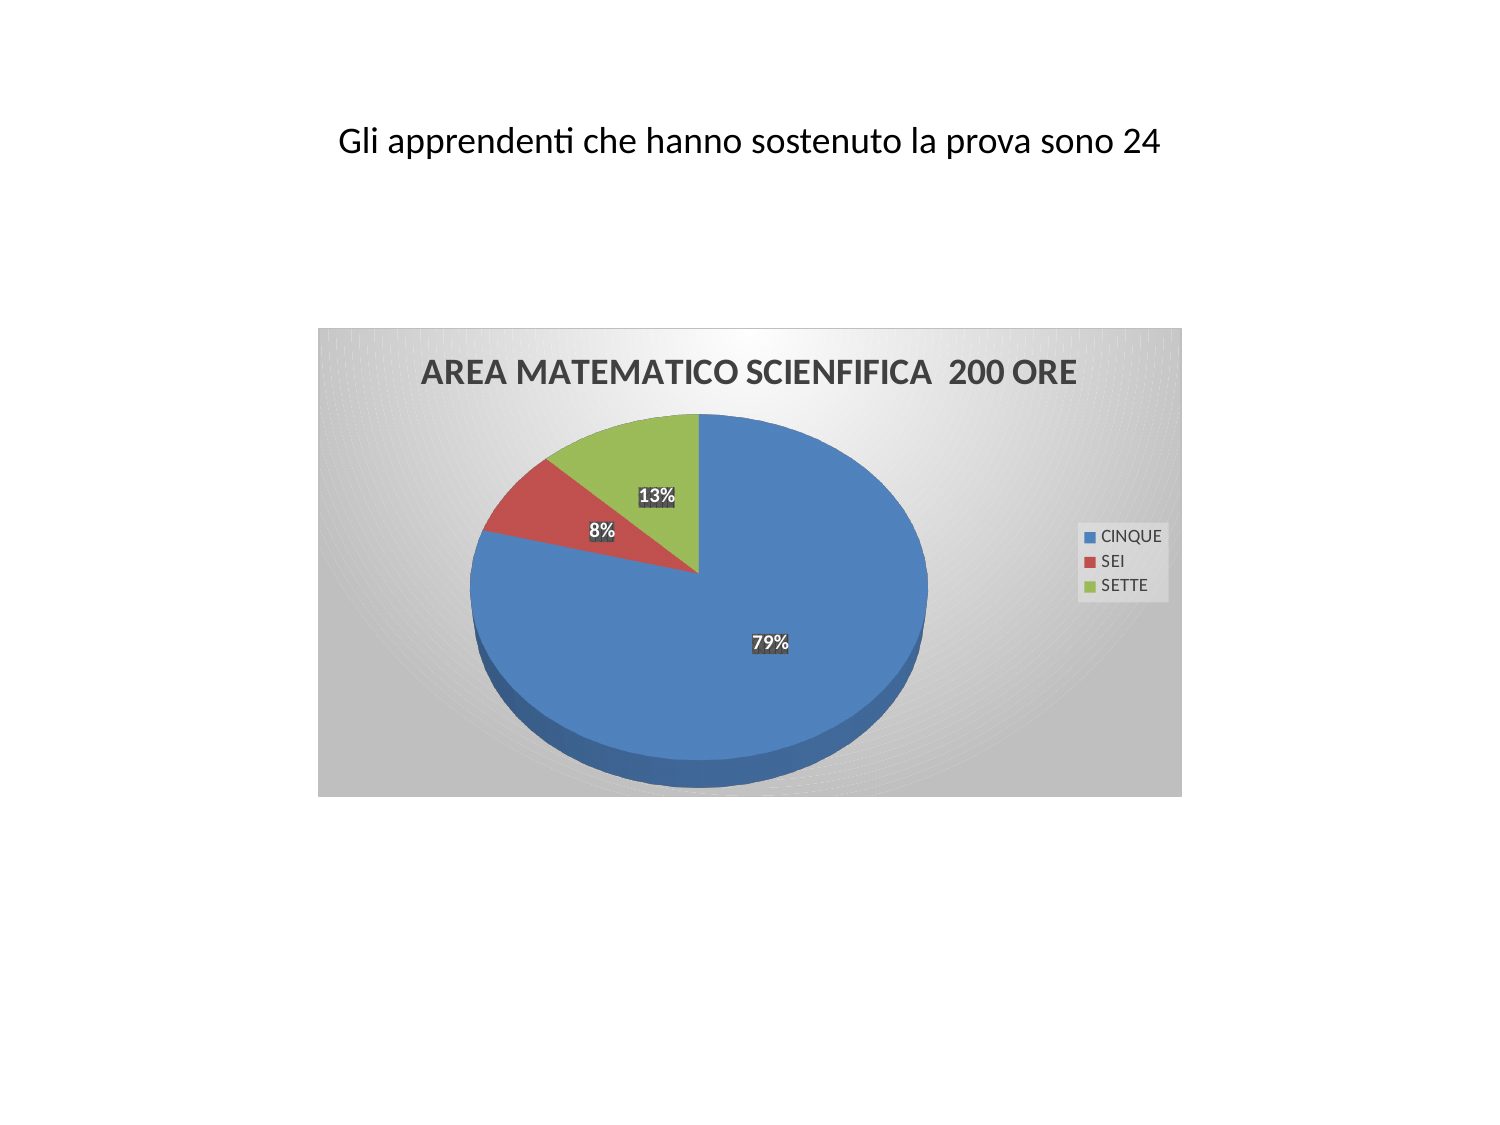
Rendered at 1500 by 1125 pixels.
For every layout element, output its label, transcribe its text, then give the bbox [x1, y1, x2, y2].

chart [318, 327, 1182, 798]
title Gli apprendenti che hanno sostenuto la prova sono 24 [75, 45, 1425, 233]
